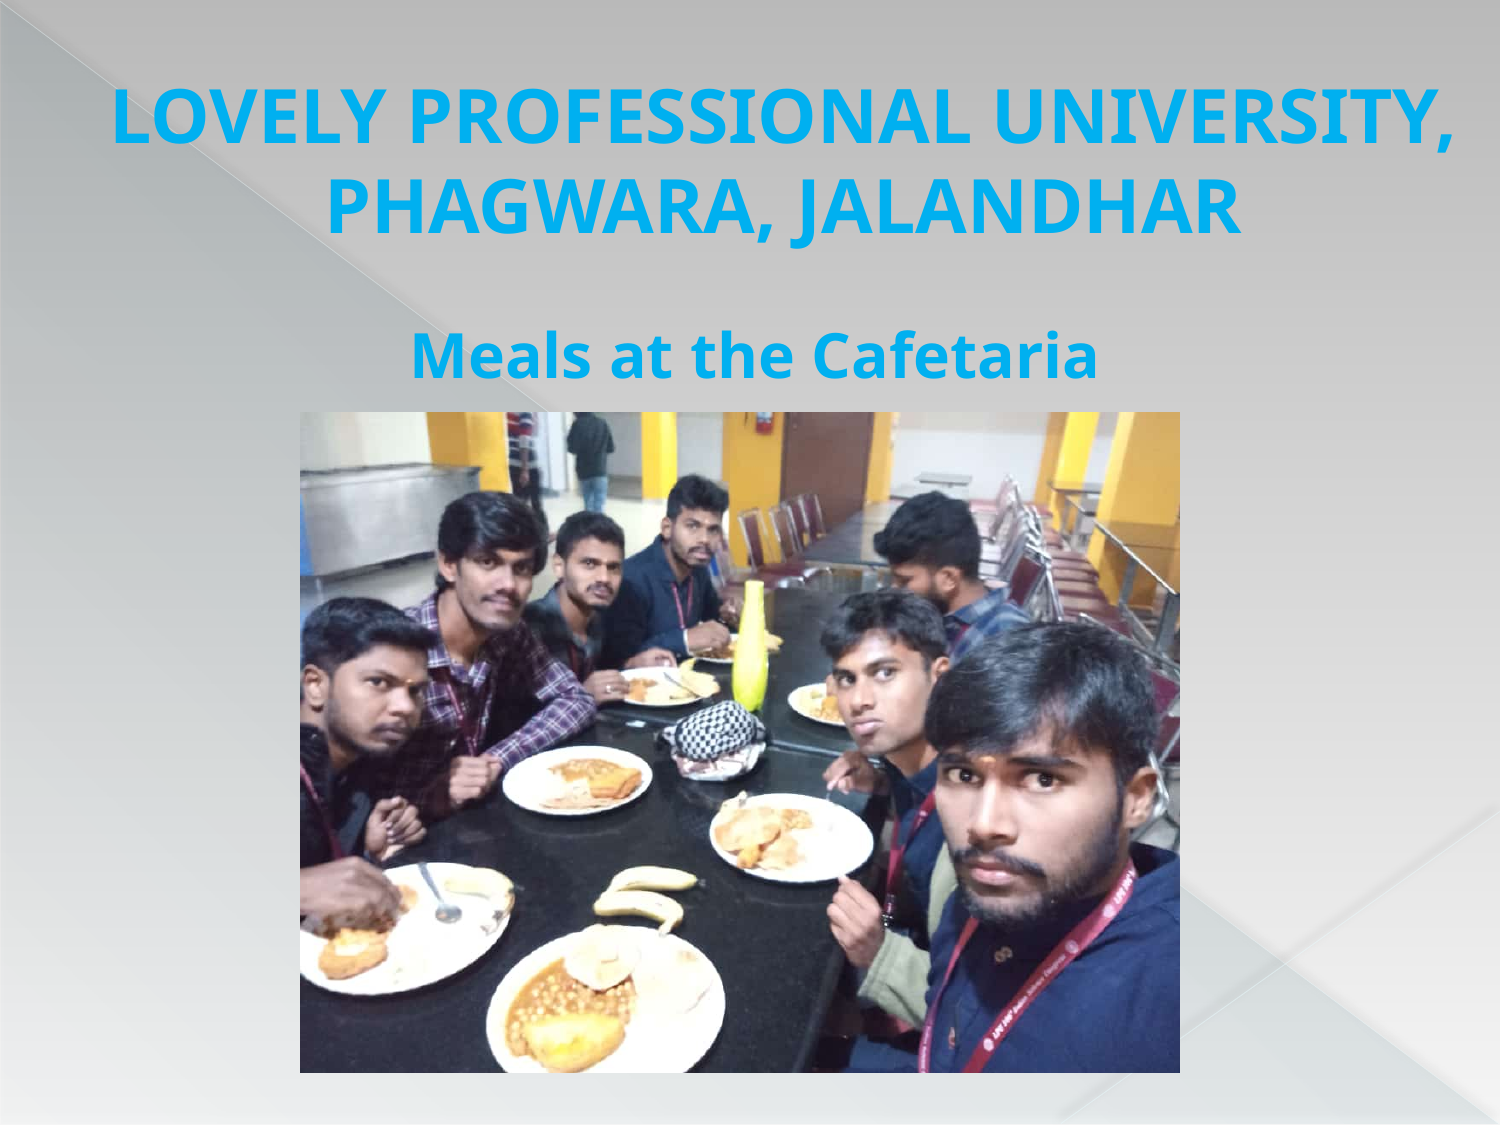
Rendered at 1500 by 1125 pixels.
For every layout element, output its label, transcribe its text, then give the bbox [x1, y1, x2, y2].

picture [299, 412, 1181, 1073]
list Meals at the Cafetaria [75, 308, 1425, 1059]
title LOVELY PROFESSIONAL UNIVERSITY, PHAGWARA, JALANDHAR [12, 43, 1475, 274]
